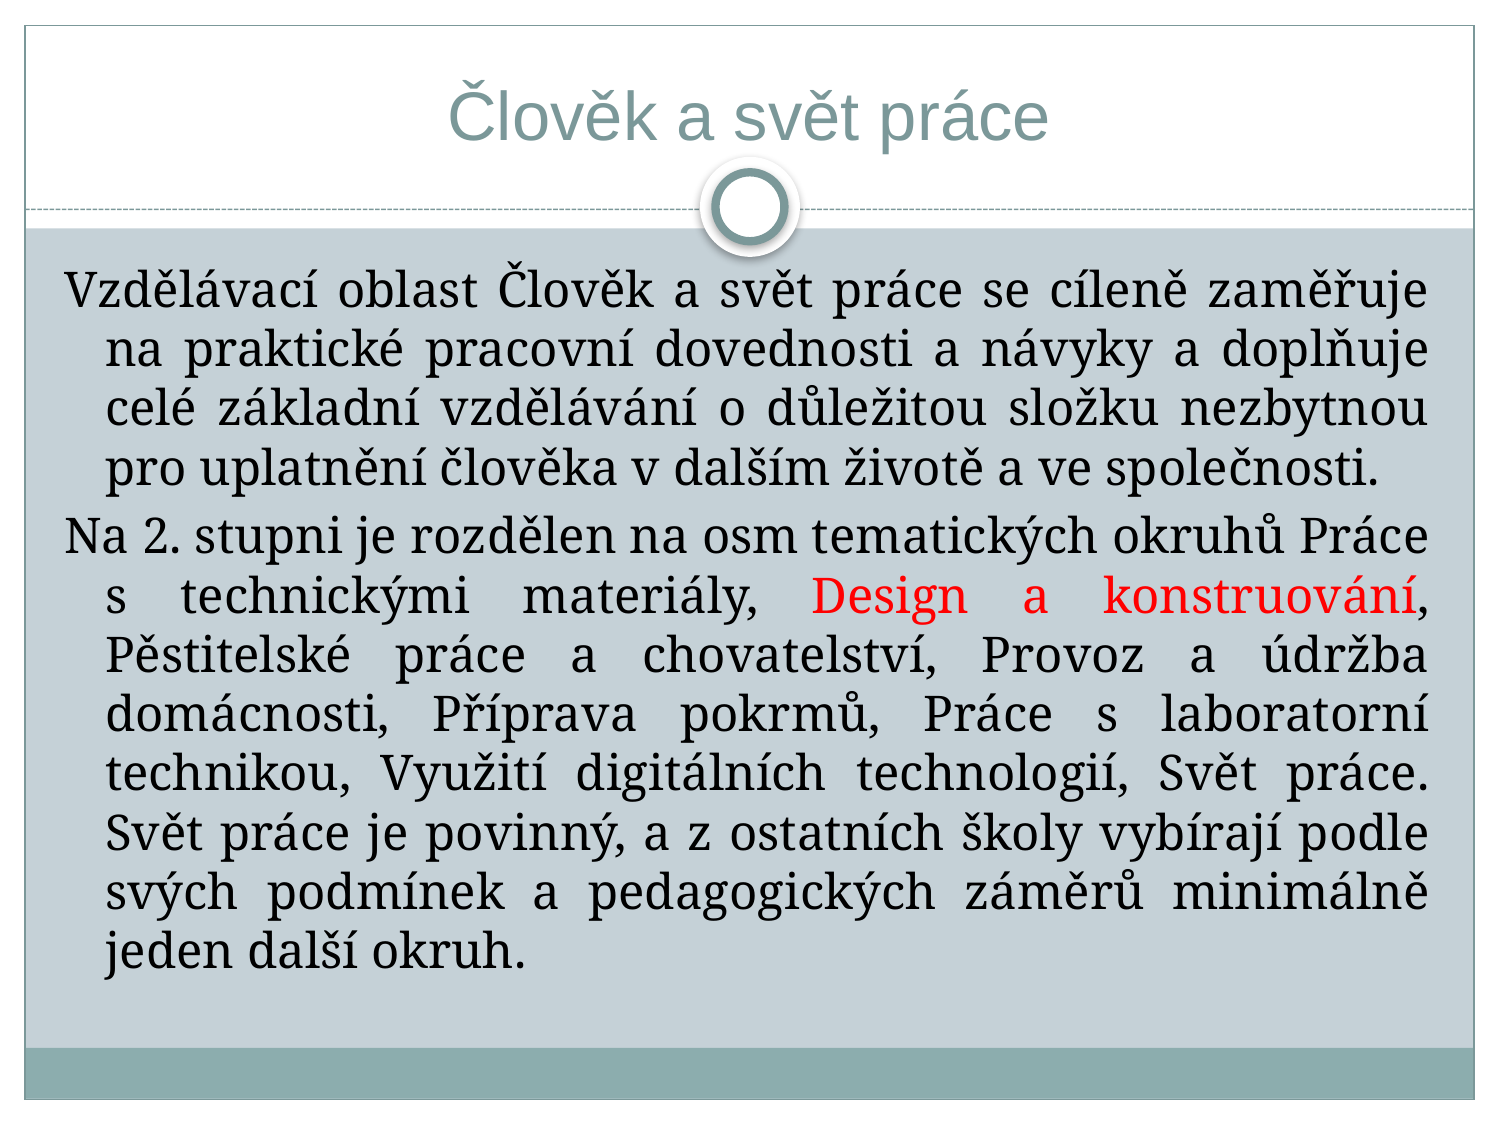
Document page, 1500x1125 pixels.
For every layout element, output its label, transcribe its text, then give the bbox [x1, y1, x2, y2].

list Vzdělávací oblast Člověk a svět práce se cíleně zaměřuje na praktické pracovní dovednosti a návyky a doplňuje celé základní vzdělávání o důležitou složku nezbytnou pro uplatnění člověka v dalším životě a ve společnosti. Na 2. stupni je rozdělen na osm tematických okruhů Práce s technickými materiály, Design a konstruování, Pěstitelské práce a chovatelství, Provoz a údržba domácnosti, Příprava pokrmů, Práce s laboratorní technikou, Využití digitálních technologií, Svět práce. Svět práce je povinný, a z ostatních školy vybírají podle svých podmínek a pedagogických záměrů minimálně jeden další okruh. [49, 250, 1445, 1001]
title Člověk a svět práce [49, 37, 1450, 162]
